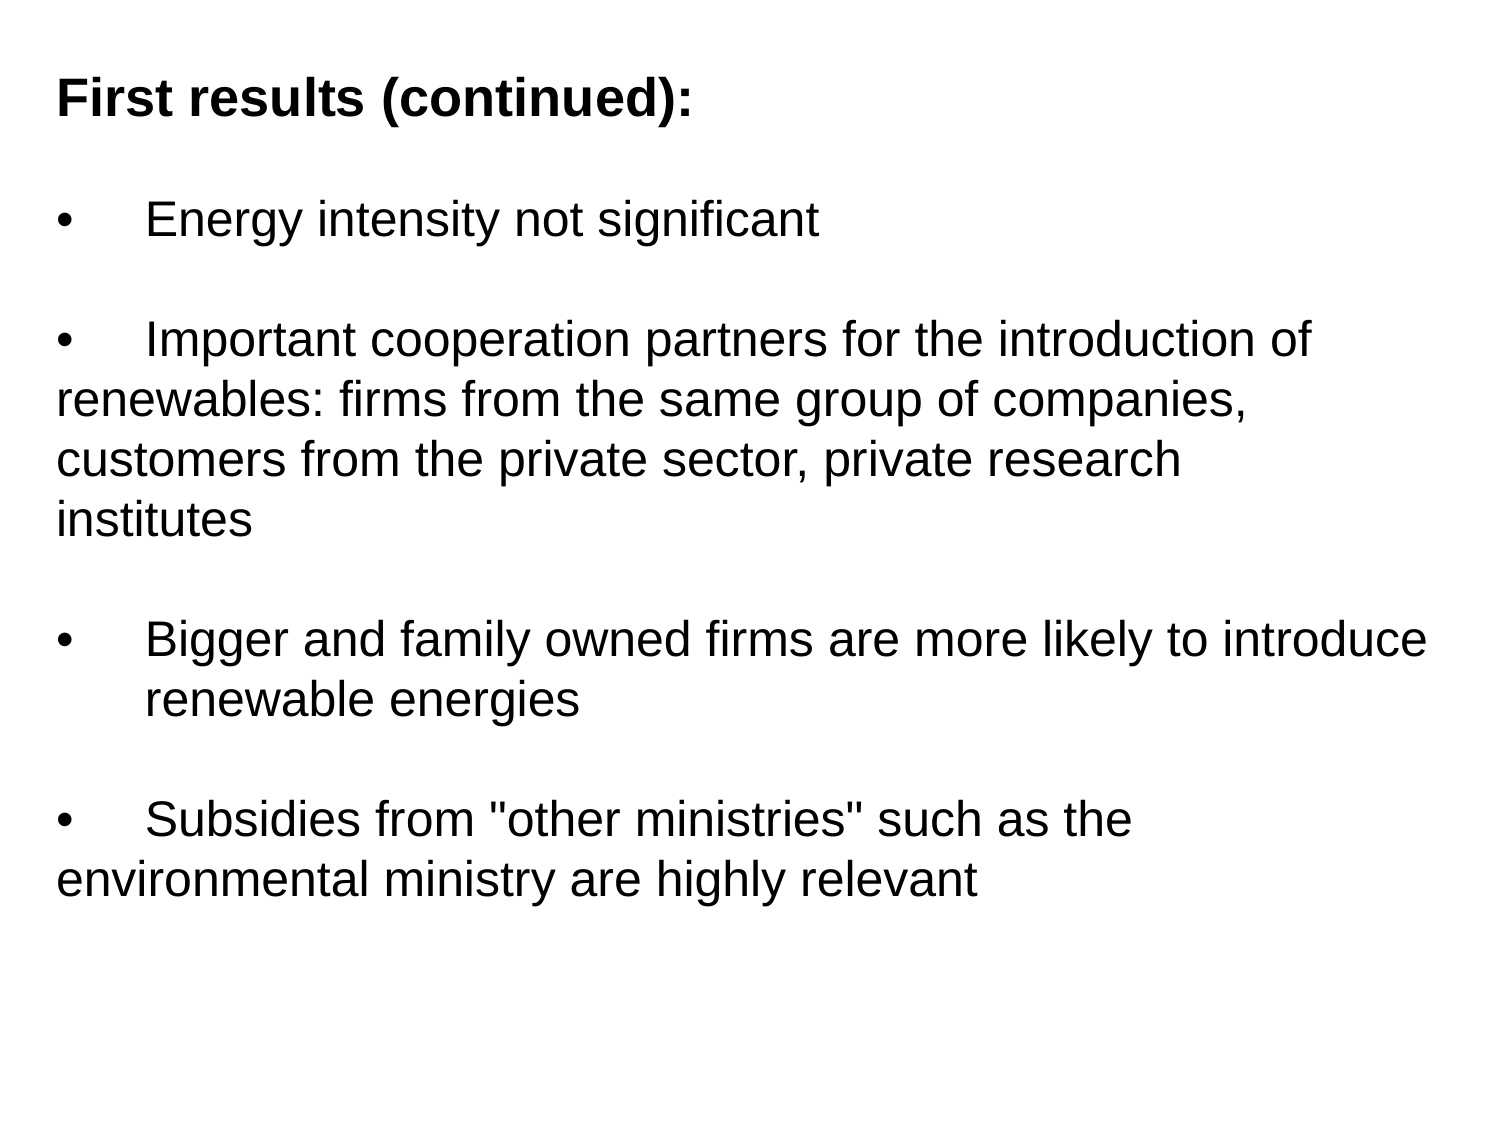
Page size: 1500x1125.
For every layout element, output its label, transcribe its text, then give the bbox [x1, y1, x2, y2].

text_box First results (continued): • Energy intensity not significant • Important cooperation partners for the introduction of renewables: firms from the same group of companies, customers from the private sector, private research institutes • Bigger and family owned firms are more likely to introduce renewable energies • Subsidies from "other ministries" such as the environmental ministry are highly relevant [41, 54, 1459, 915]
